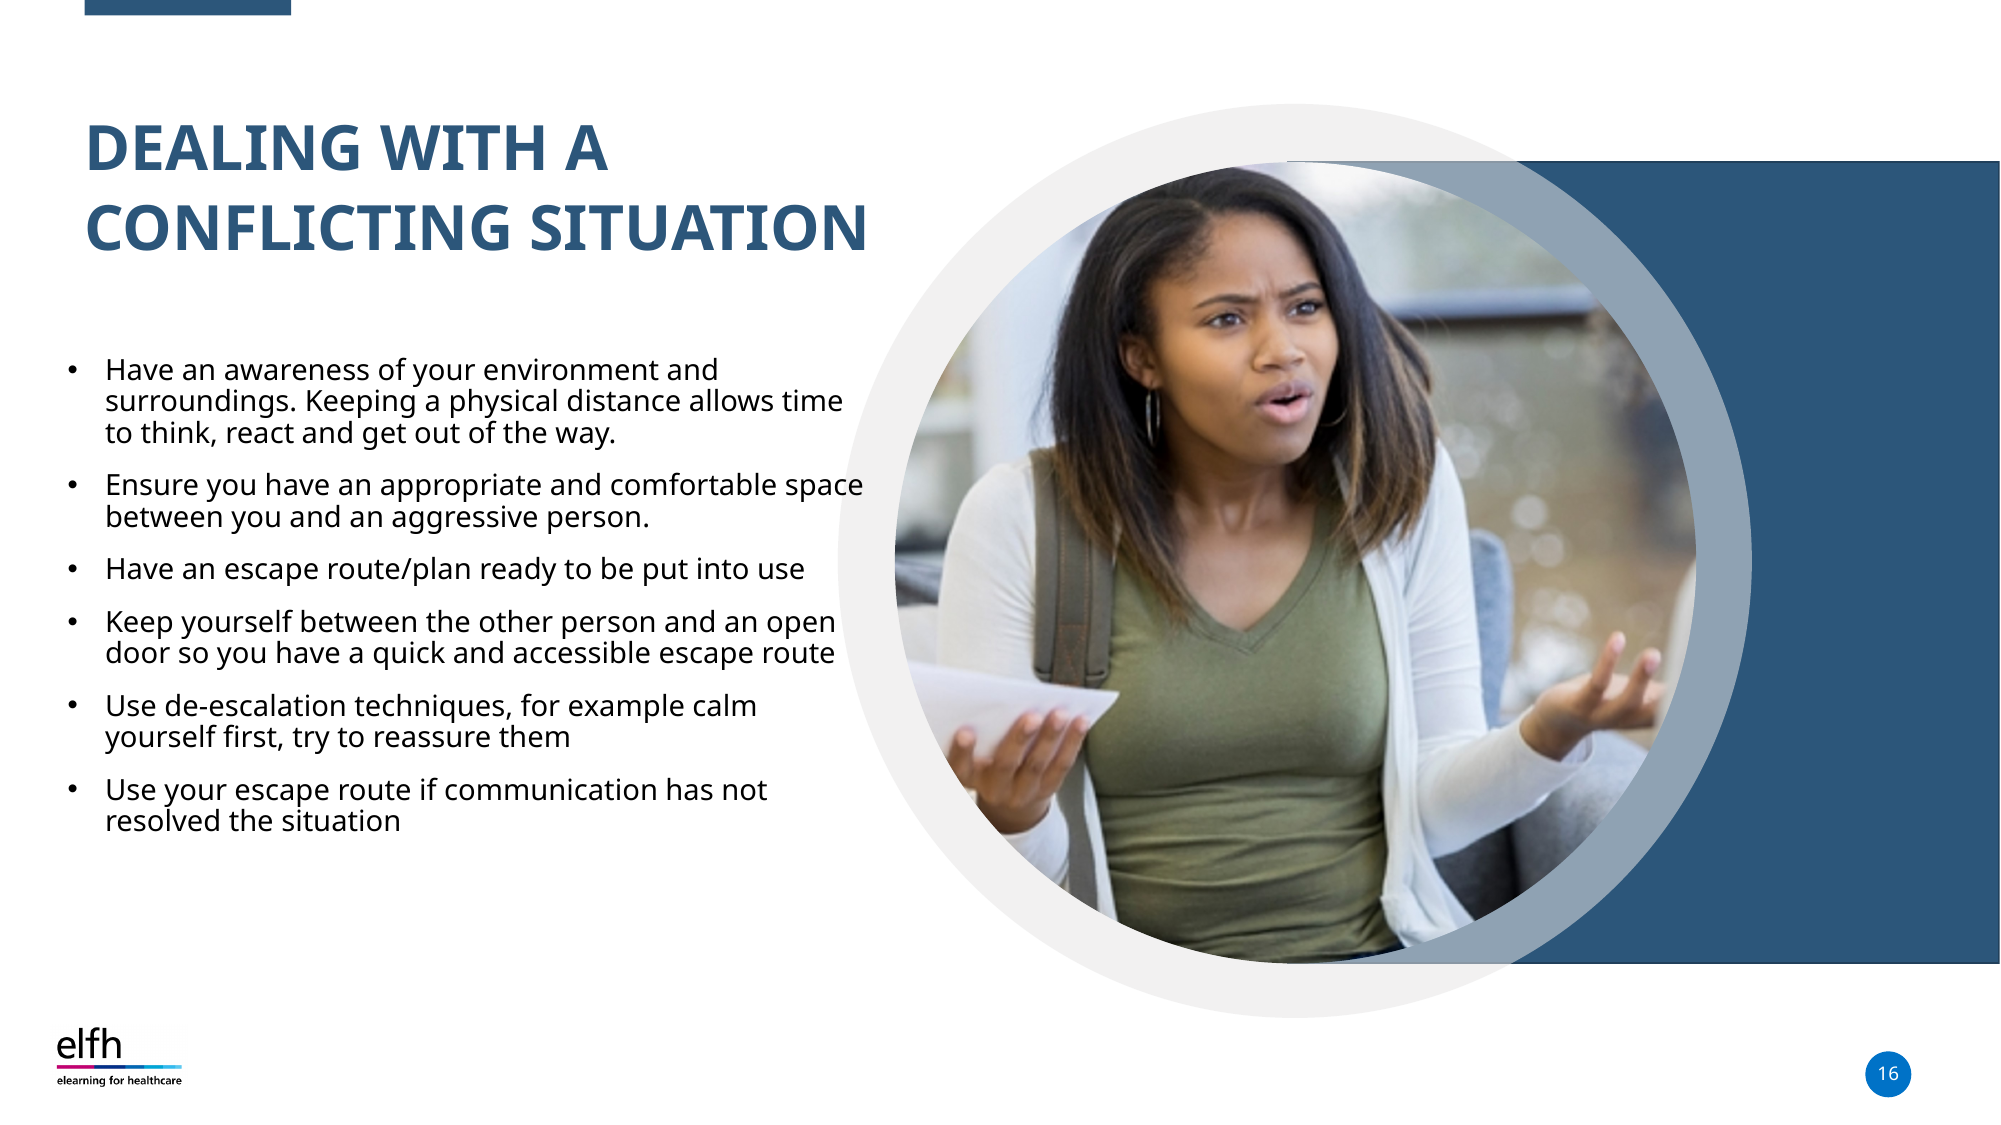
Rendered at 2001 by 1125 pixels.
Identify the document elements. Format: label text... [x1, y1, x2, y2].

slide_number 16 [1864, 1059, 1913, 1090]
picture [50, 1024, 188, 1090]
picture [894, 162, 1697, 964]
list Have an awareness of your environment and surroundings. Keeping a physical distance allows time to think, react and get out of the way. Ensure you have an appropriate and comfortable space between you and an aggressive person. Have an escape route/plan ready to be put into use Keep yourself between the other person and an open door so you have a quick and accessible escape route Use de-escalation techniques, for example calm yourself first, try to reassure them Use your escape route if communication has not resolved the situation [67, 355, 874, 1069]
text_box Dealing with a conflicting situation [84, 81, 895, 300]
